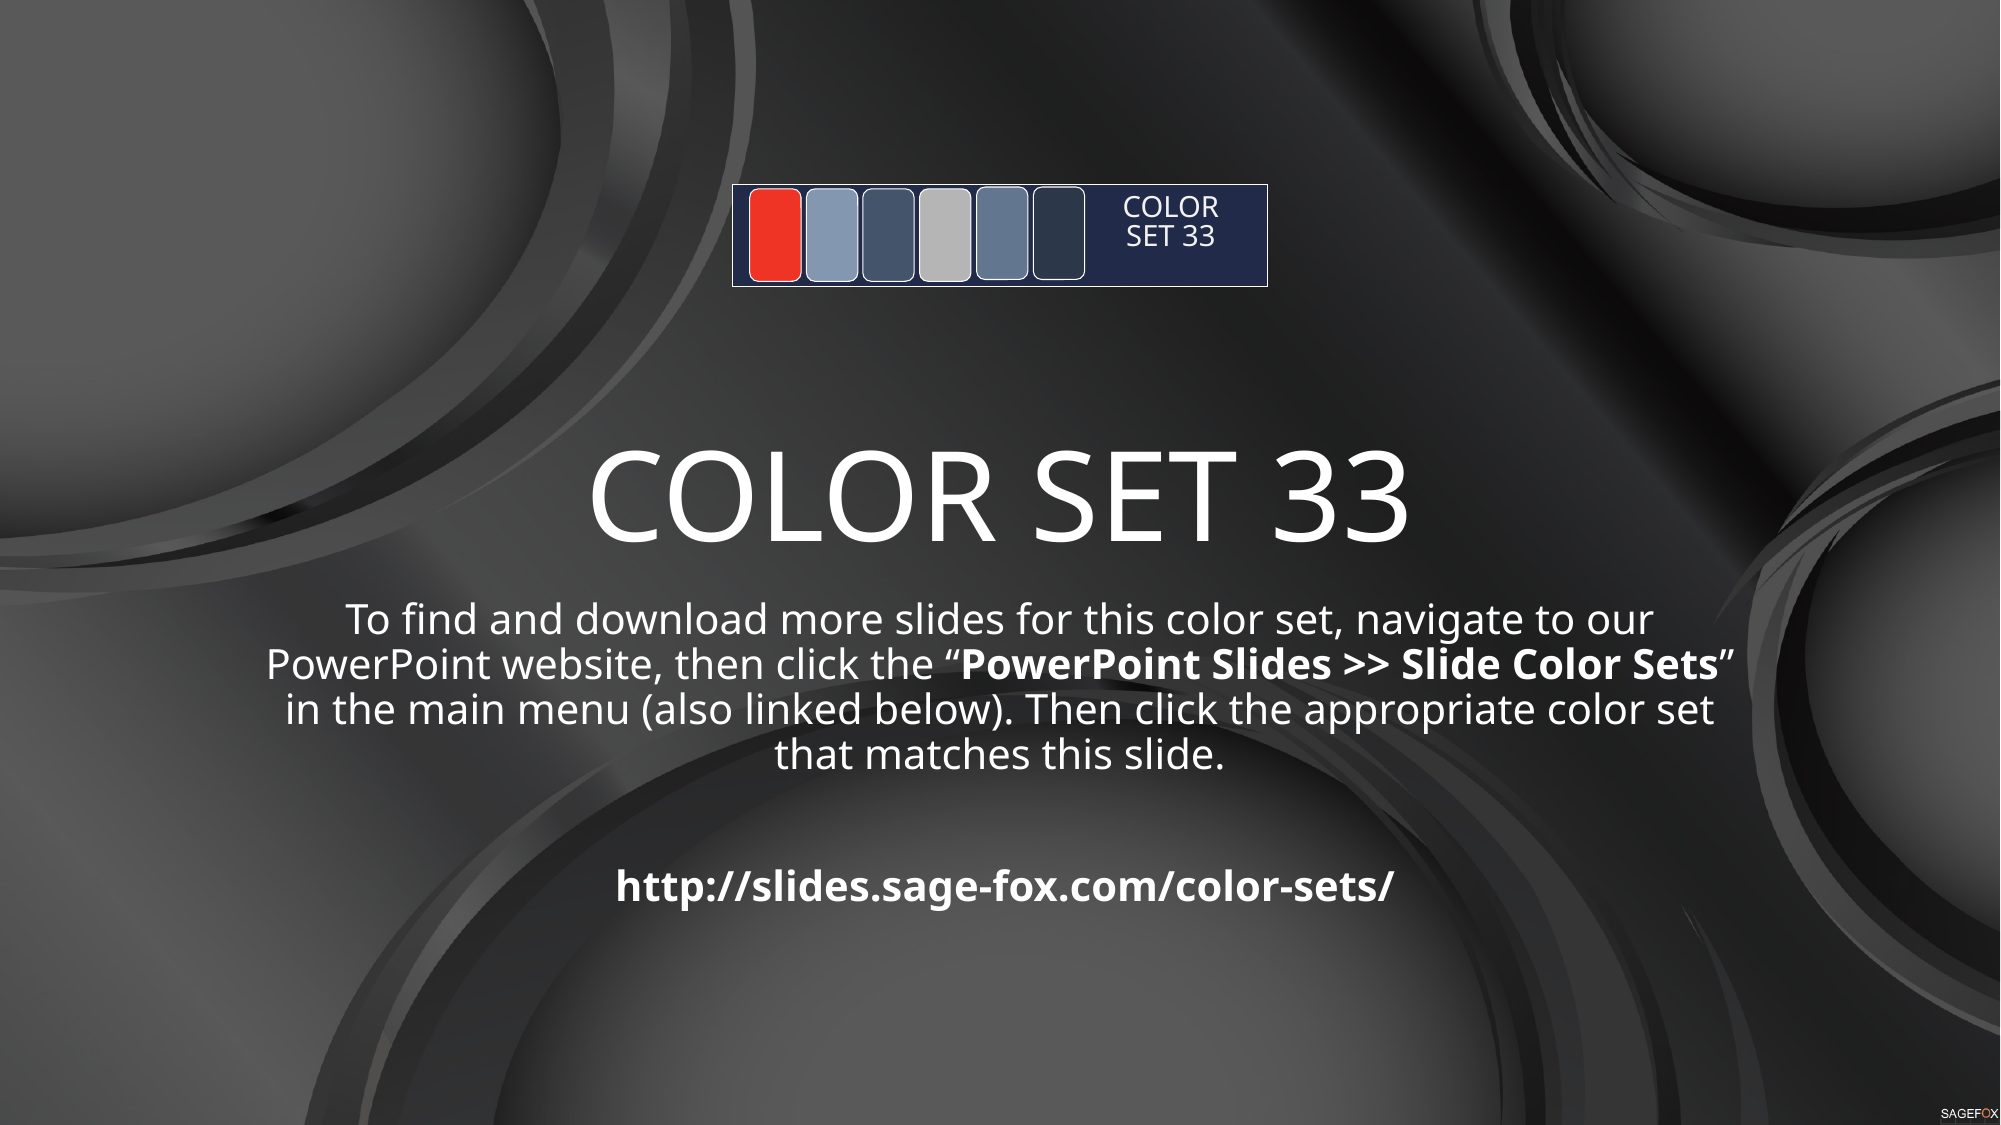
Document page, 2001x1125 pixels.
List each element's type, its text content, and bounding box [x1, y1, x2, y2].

title COLOR SET 33 [249, 184, 1750, 576]
picture [0, 0, 2001, 1125]
subtitle To find and download more slides for this color set, navigate to our PowerPoint website, then click the “PowerPoint Slides >> Slide Color Sets” in the main menu (also linked below). Then click the appropriate color set that matches this slide. http://slides.sage-fox.com/color-sets/ [249, 590, 1750, 863]
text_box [732, 184, 1268, 290]
